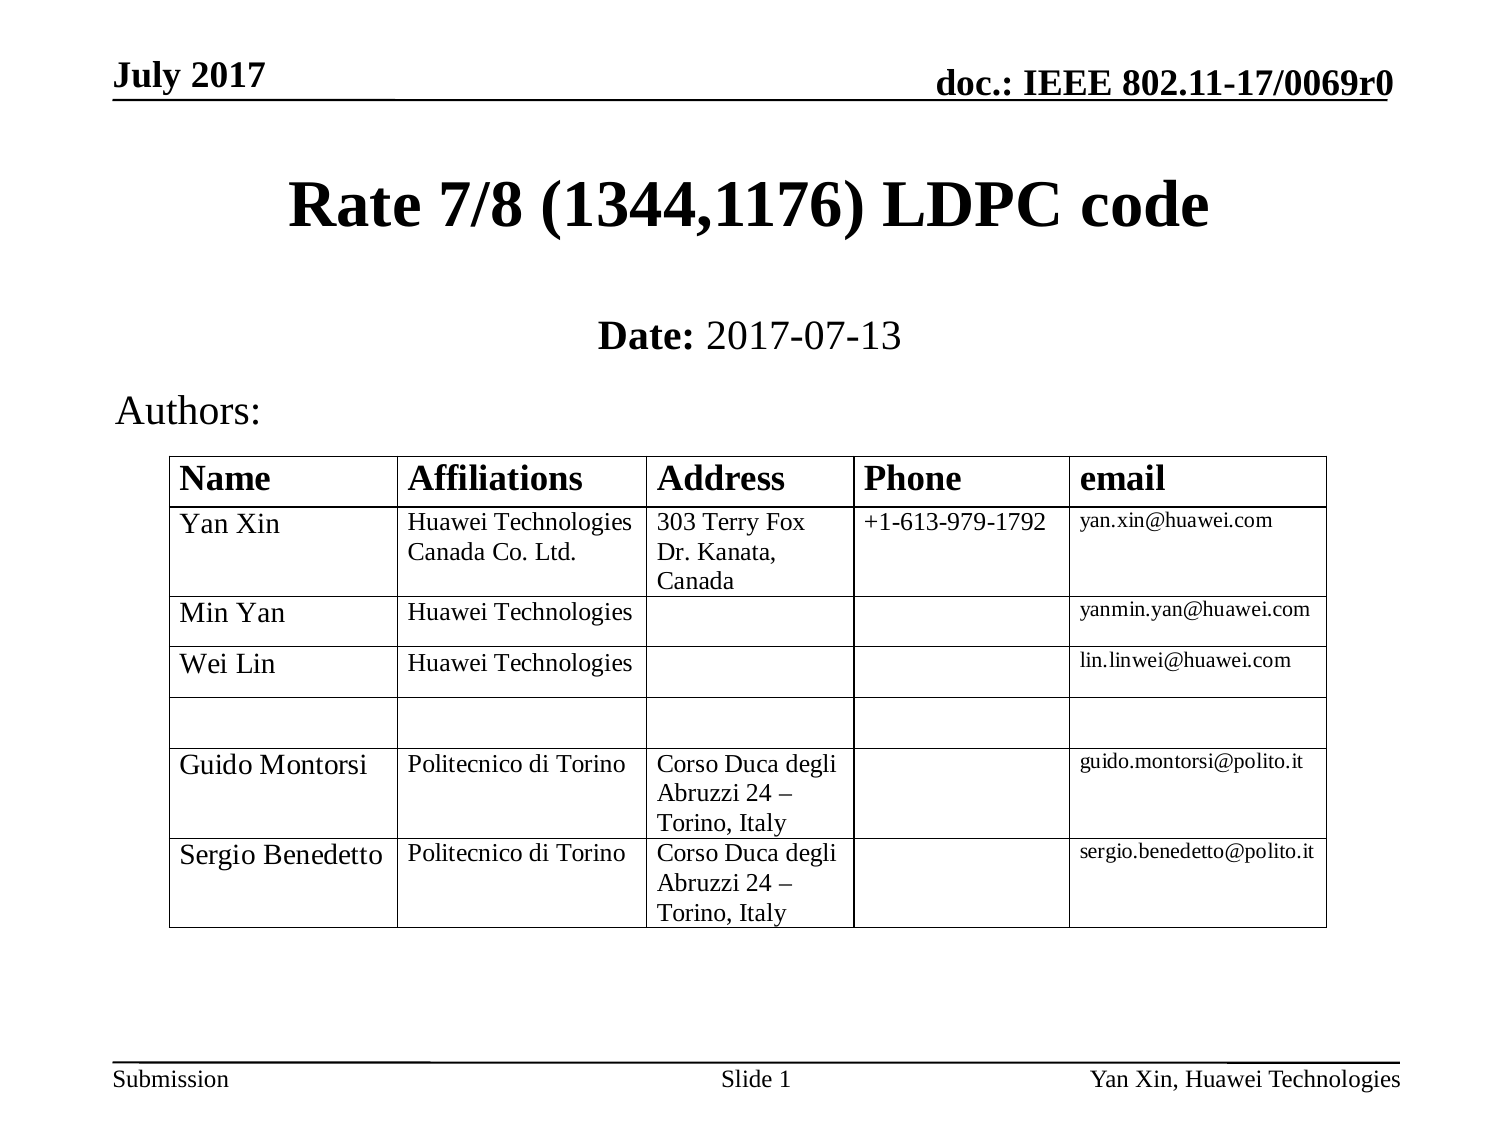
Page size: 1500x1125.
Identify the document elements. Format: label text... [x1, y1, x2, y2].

slide_number Slide 1 [712, 1061, 800, 1123]
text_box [155, 455, 1345, 982]
text_box Authors: [99, 374, 338, 438]
footer Yan Xin, Huawei Technologies [902, 1061, 1402, 1093]
title Rate 7/8 (1344,1176) LDPC code [112, 112, 1388, 288]
list Date: 2017-07-13 [112, 299, 1388, 366]
